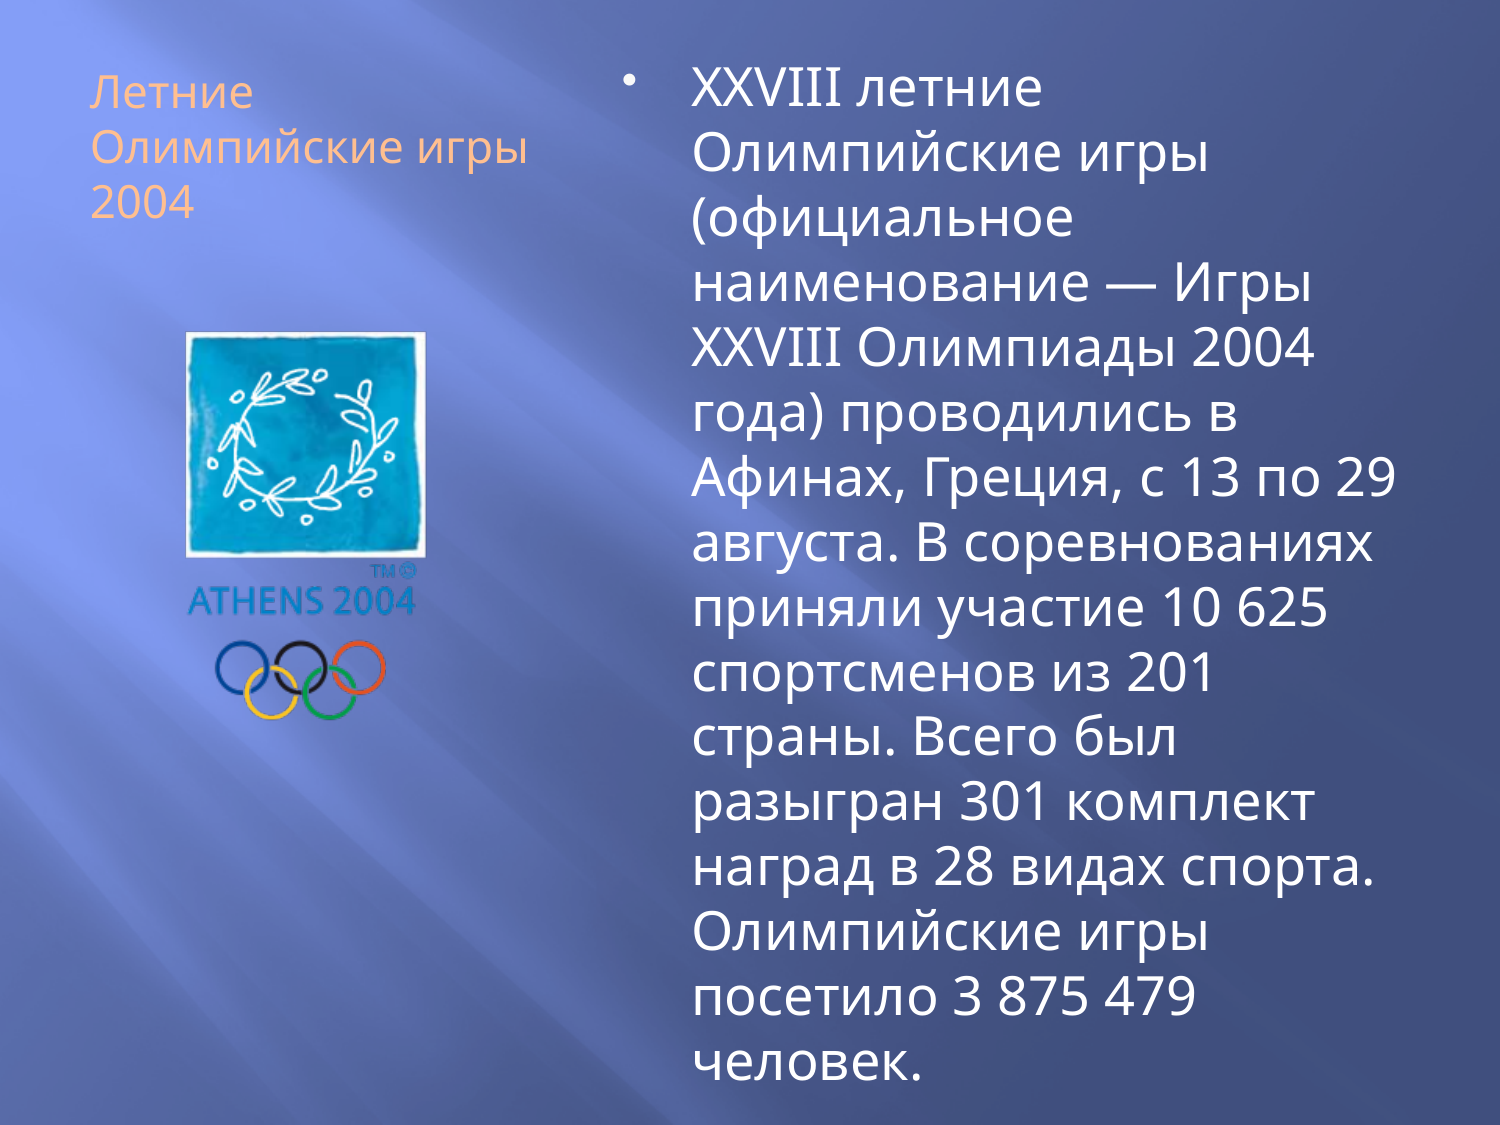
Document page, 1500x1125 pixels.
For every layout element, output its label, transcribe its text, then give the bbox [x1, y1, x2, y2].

list XXVIII летние Олимпийские игры (официальное наименование — Игры XXVIII Олимпиады 2004 года) проводились в Афинах, Греция, с 13 по 29 августа. В соревнованиях приняли участие 10 625 спортсменов из 201 страны. Всего был разыгран 301 комплект наград в 28 видах спорта. Олимпийские игры посетило 3 875 479 человек. [586, 44, 1425, 1005]
title Летние Олимпийские игры 2004 [75, 44, 569, 236]
picture [180, 324, 432, 729]
